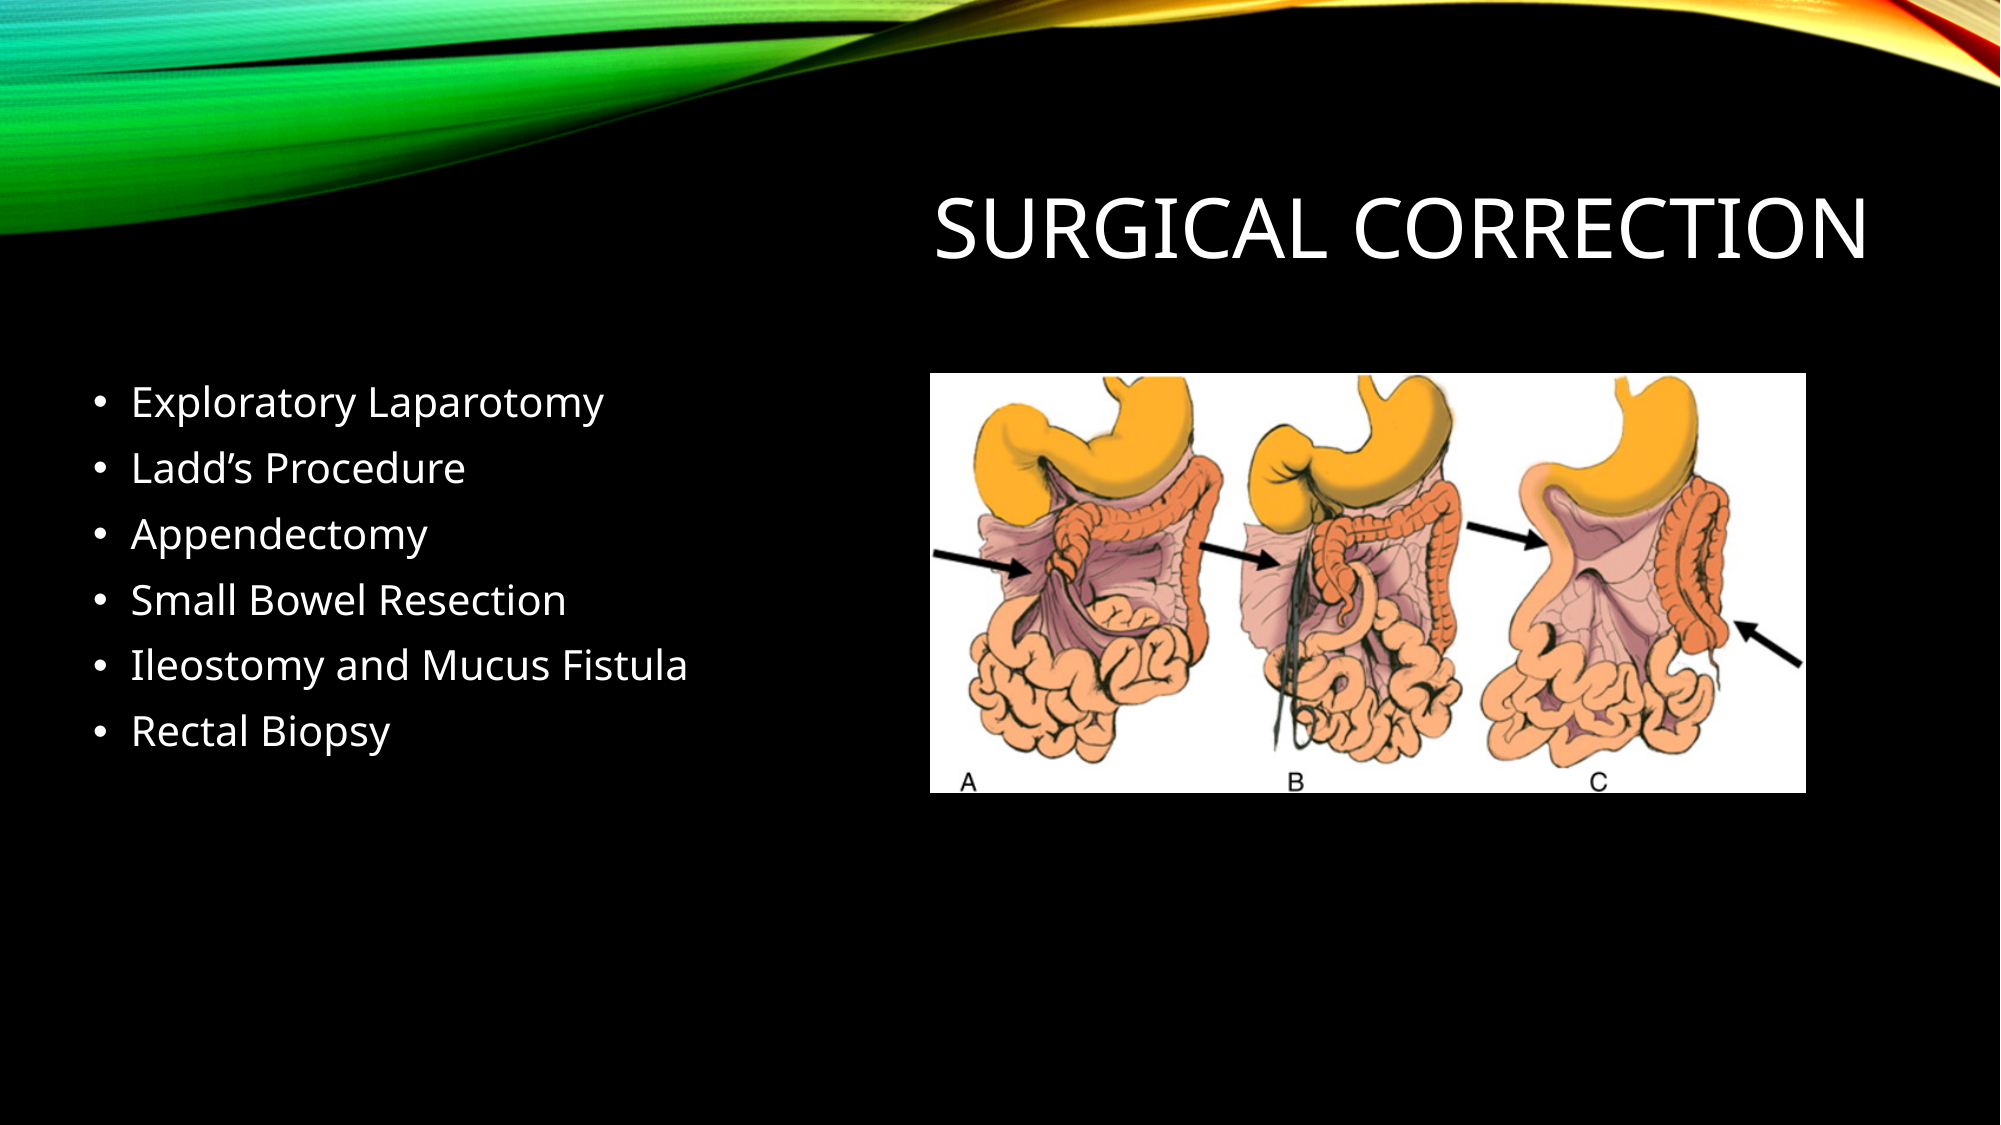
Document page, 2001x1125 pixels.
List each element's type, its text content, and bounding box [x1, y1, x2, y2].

title Surgical Correction [474, 125, 1888, 338]
picture [0, 0, 2000, 237]
list Exploratory Laparotomy Ladd’s Procedure Appendectomy Small Bowel Resection Ileostomy and Mucus Fistula Rectal Biopsy [78, 373, 931, 971]
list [929, 373, 1806, 794]
